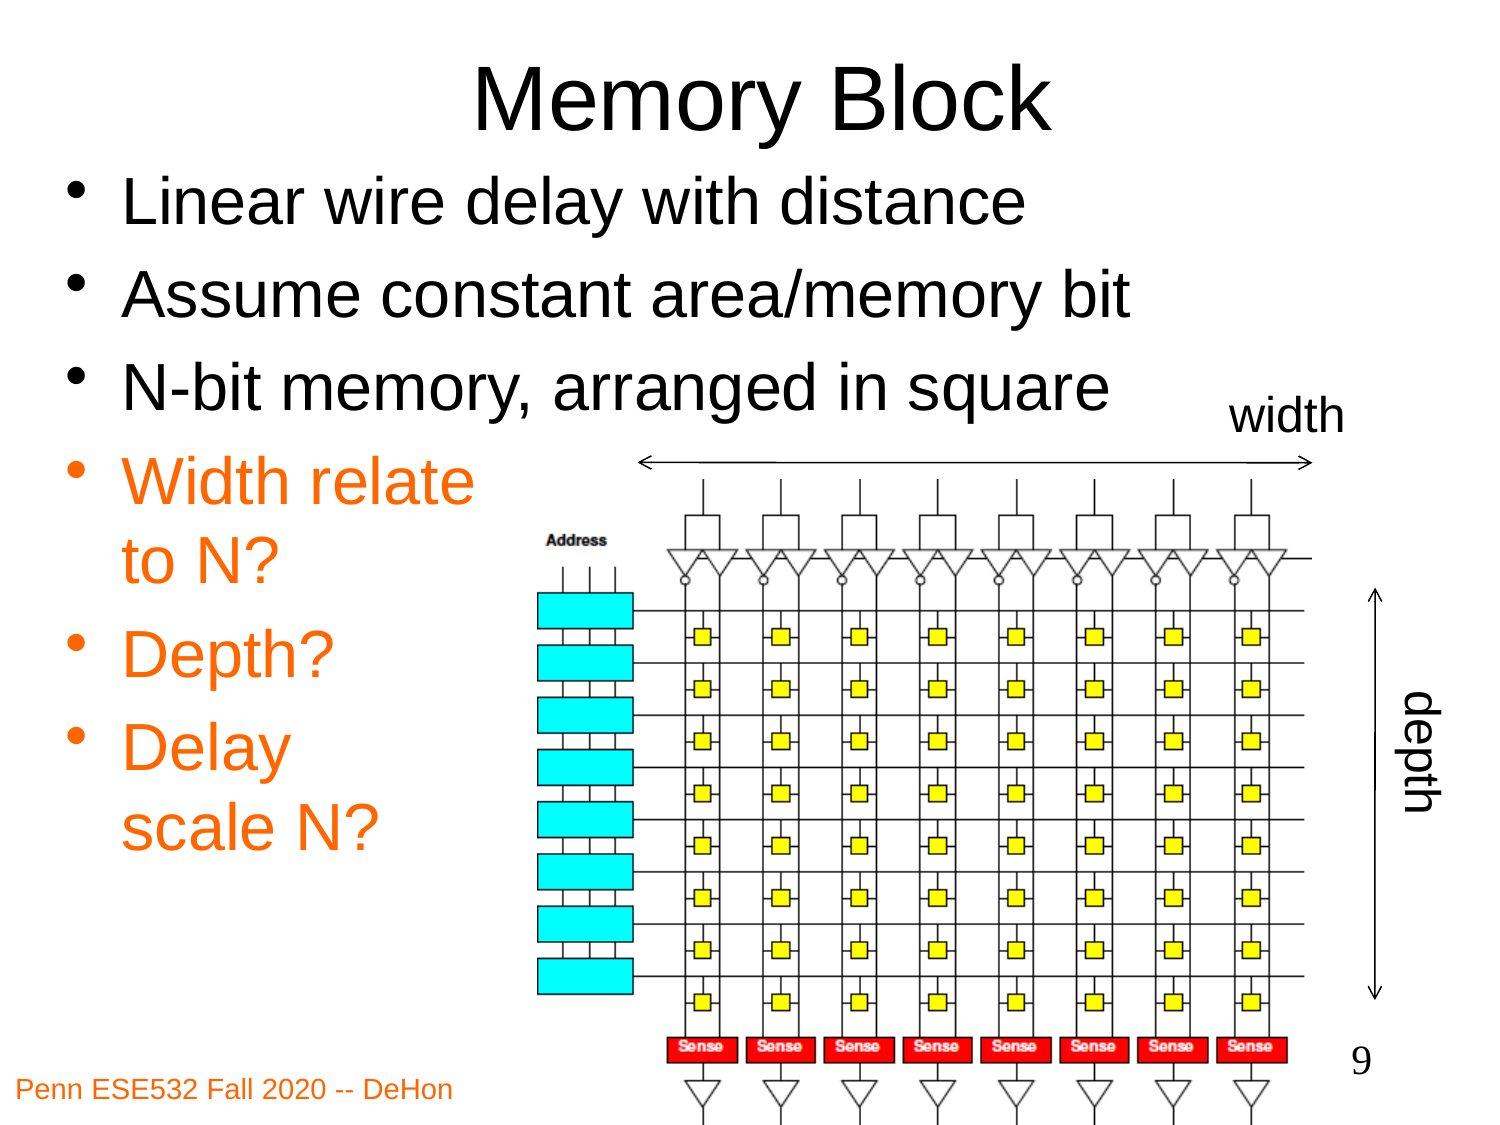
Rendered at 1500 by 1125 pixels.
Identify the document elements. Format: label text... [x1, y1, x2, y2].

slide_number 9 [1316, 1024, 1388, 1101]
picture [537, 478, 1312, 1125]
title Memory Block [124, 0, 1401, 188]
text_box width [1214, 374, 1361, 450]
text_box depth [1388, 803, 1464, 831]
slide_number Penn ESE532 Fall 2020 -- DeHon [0, 1062, 532, 1125]
list Linear wire delay with distance Assume constant area/memory bit N-bit memory, arranged in square Width relate to N? Depth? Delay scale N? [49, 149, 1326, 826]
text_box depth [1388, 675, 1464, 792]
